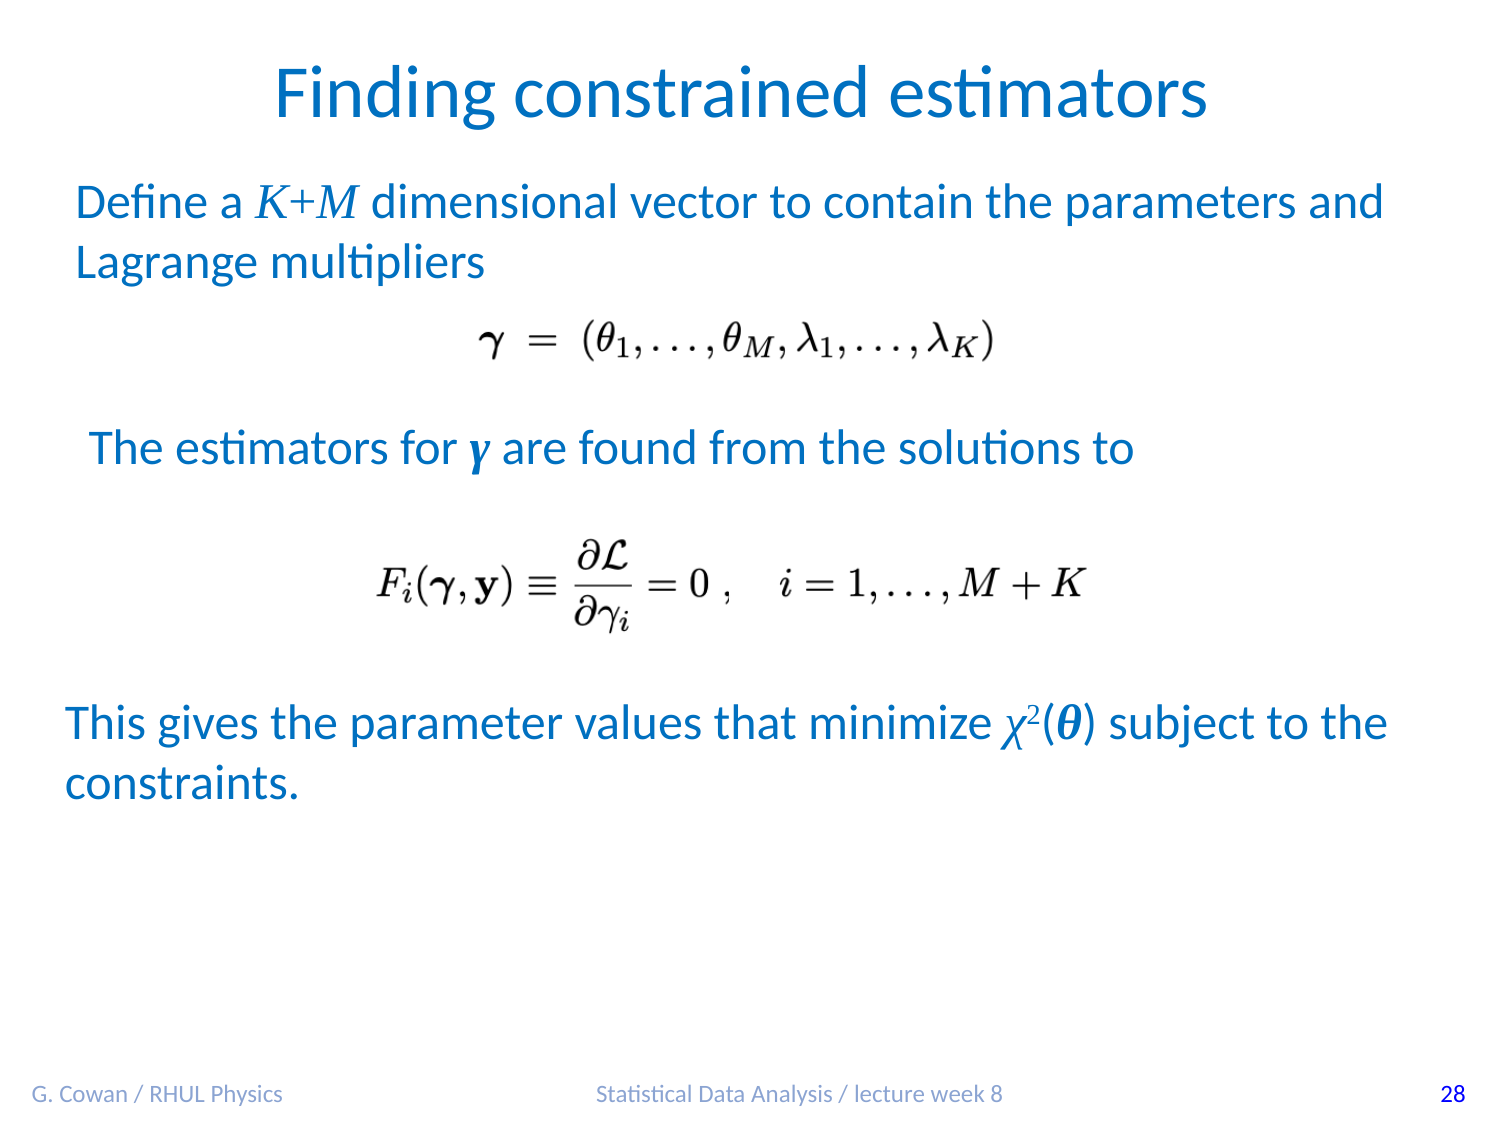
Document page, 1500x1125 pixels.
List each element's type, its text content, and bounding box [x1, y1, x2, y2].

footer Statistical Data Analysis / lecture week 8 [338, 1062, 1262, 1123]
slide_number G. Cowan / RHUL Physics [16, 1062, 338, 1123]
picture [460, 313, 999, 371]
text_box Finding constrained estimators [259, 34, 1225, 140]
text_box The estimators for γ are found from the solutions to [73, 407, 1162, 482]
slide_number 28 [1262, 1062, 1481, 1123]
text_box Define a K+M dimensional vector to contain the parameters and Lagrange multipliers [60, 160, 1466, 296]
picture [366, 534, 1094, 650]
text_box This gives the parameter values that minimize χ2(θ) subject to the constraints. [50, 682, 1431, 817]
